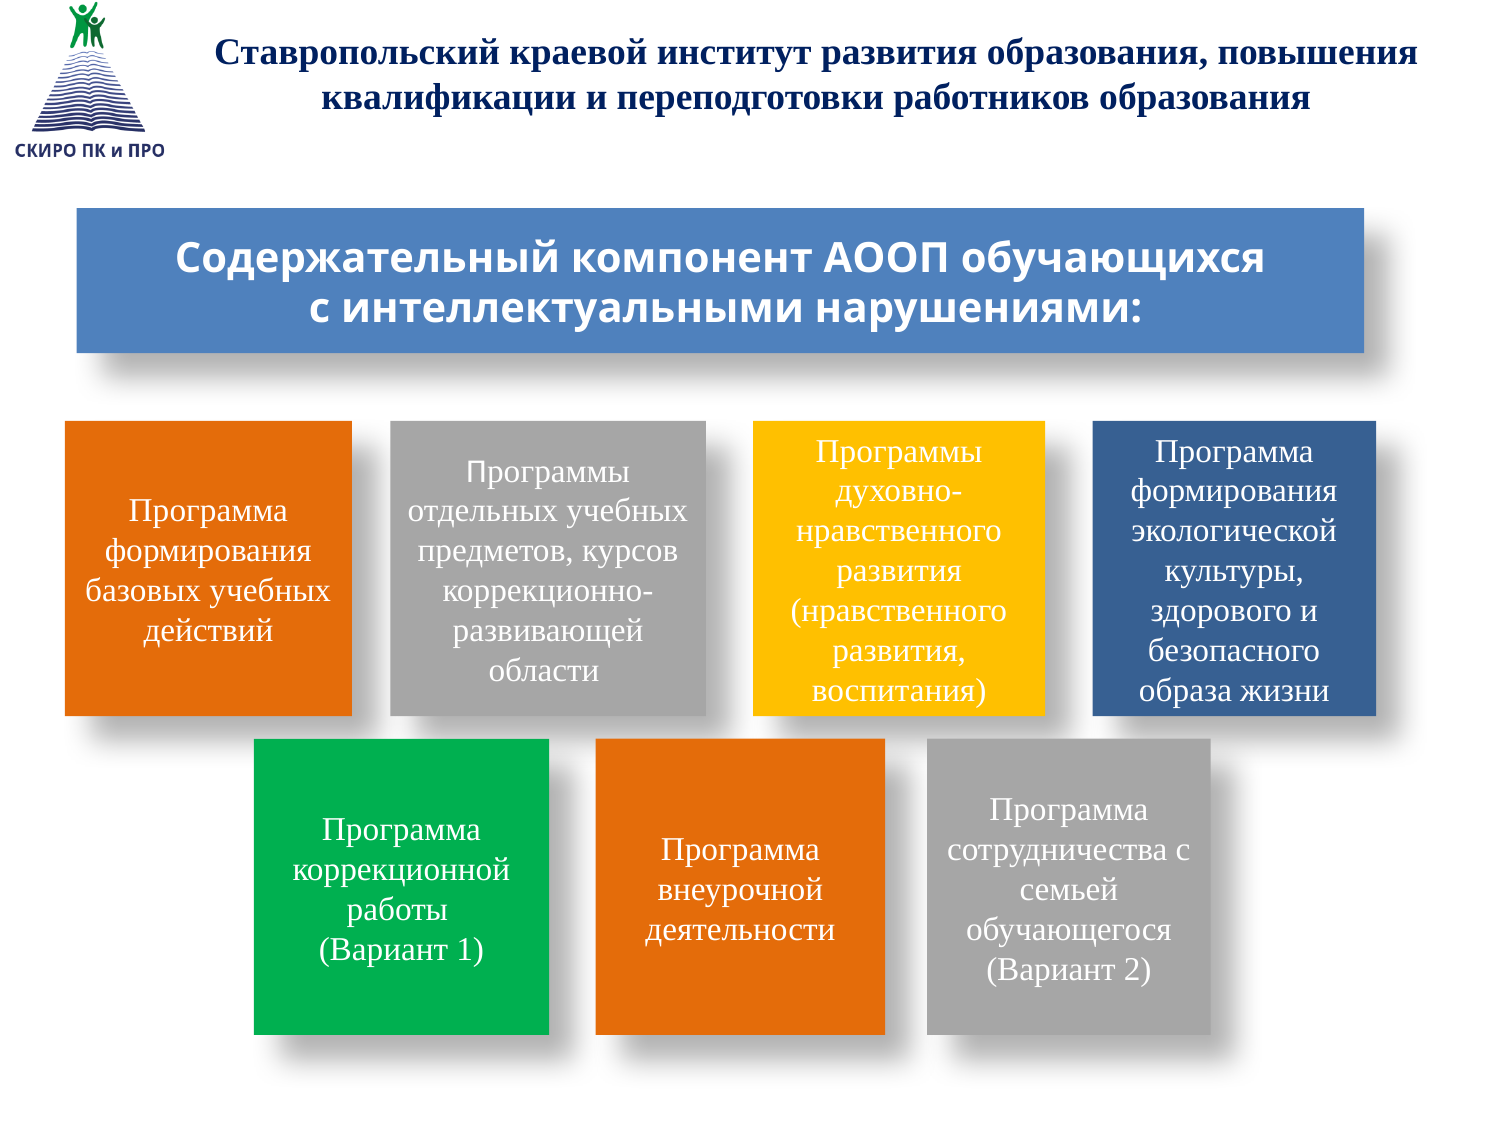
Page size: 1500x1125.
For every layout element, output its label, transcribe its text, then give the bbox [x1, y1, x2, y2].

text_box Программа сотрудничества с семьей обучающегося (Вариант 2) [925, 737, 1213, 1037]
text_box Содержательный компонент АООП обучающихся с интеллектуальными нарушениями: [75, 206, 1366, 355]
text_box Программа коррекционной работы (Вариант 1) [252, 737, 551, 1037]
text_box Ставропольский краевой институт развития образования, повышения квалификации и переподготовки работников образования [178, 19, 1455, 125]
text_box Программы отдельных учебных предметов, курсов коррекционно- развивающей области [388, 419, 708, 718]
text_box Программы духовно-нравственного развития (нравственного развития, воспитания) [751, 419, 1047, 718]
text_box Программа формирования базовых учебных действий [63, 419, 354, 718]
text_box Программа формирования экологической культуры, здорового и безопасного образа жизни [1090, 419, 1378, 718]
text_box Программа внеурочной деятельности [594, 737, 887, 1037]
picture [14, 0, 165, 162]
